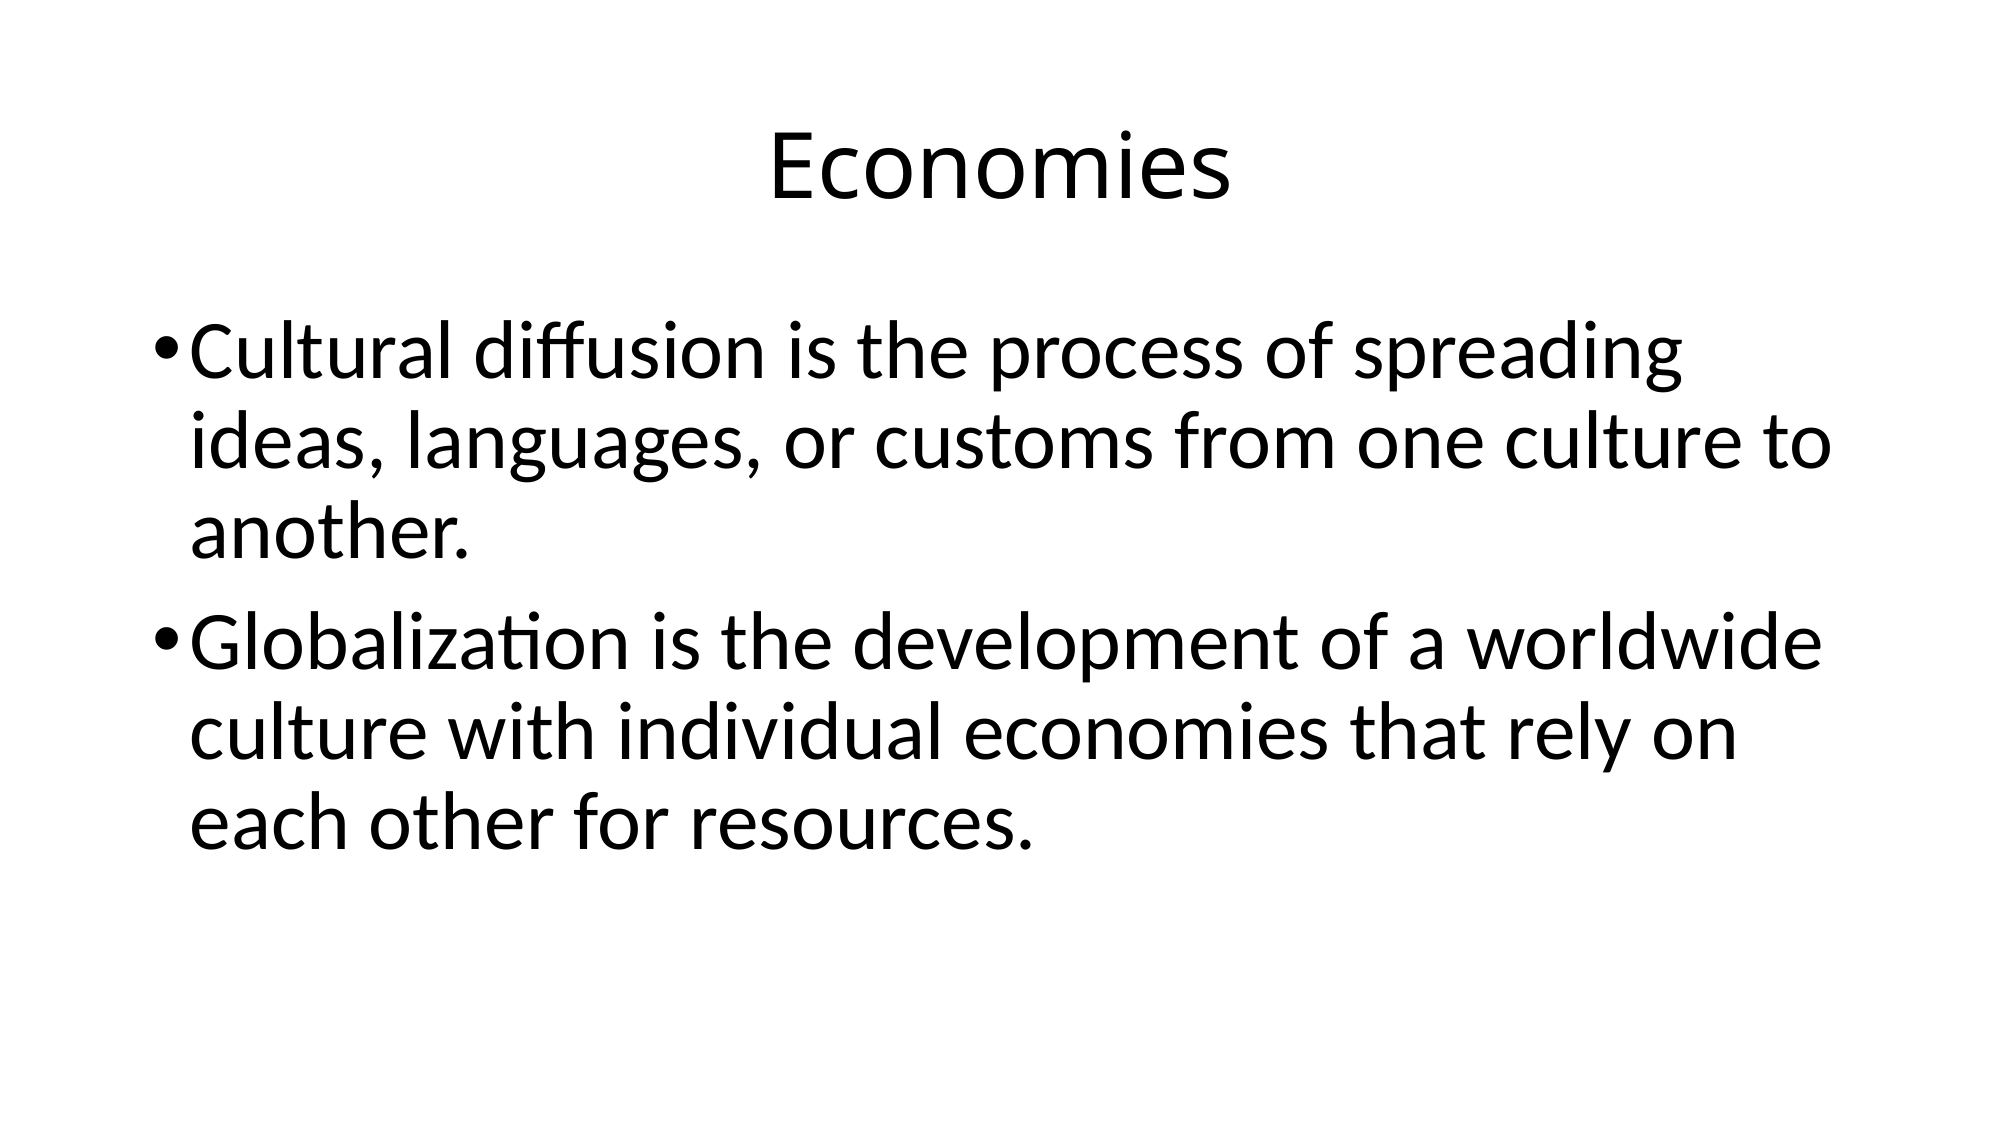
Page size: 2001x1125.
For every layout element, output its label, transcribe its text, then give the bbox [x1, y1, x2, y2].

list Cultural diffusion is the process of spreading ideas, languages, or customs from one culture to another. Globalization is the development of a worldwide culture with individual economies that rely on each other for resources. [137, 299, 1863, 1014]
title Economies [137, 59, 1863, 278]
